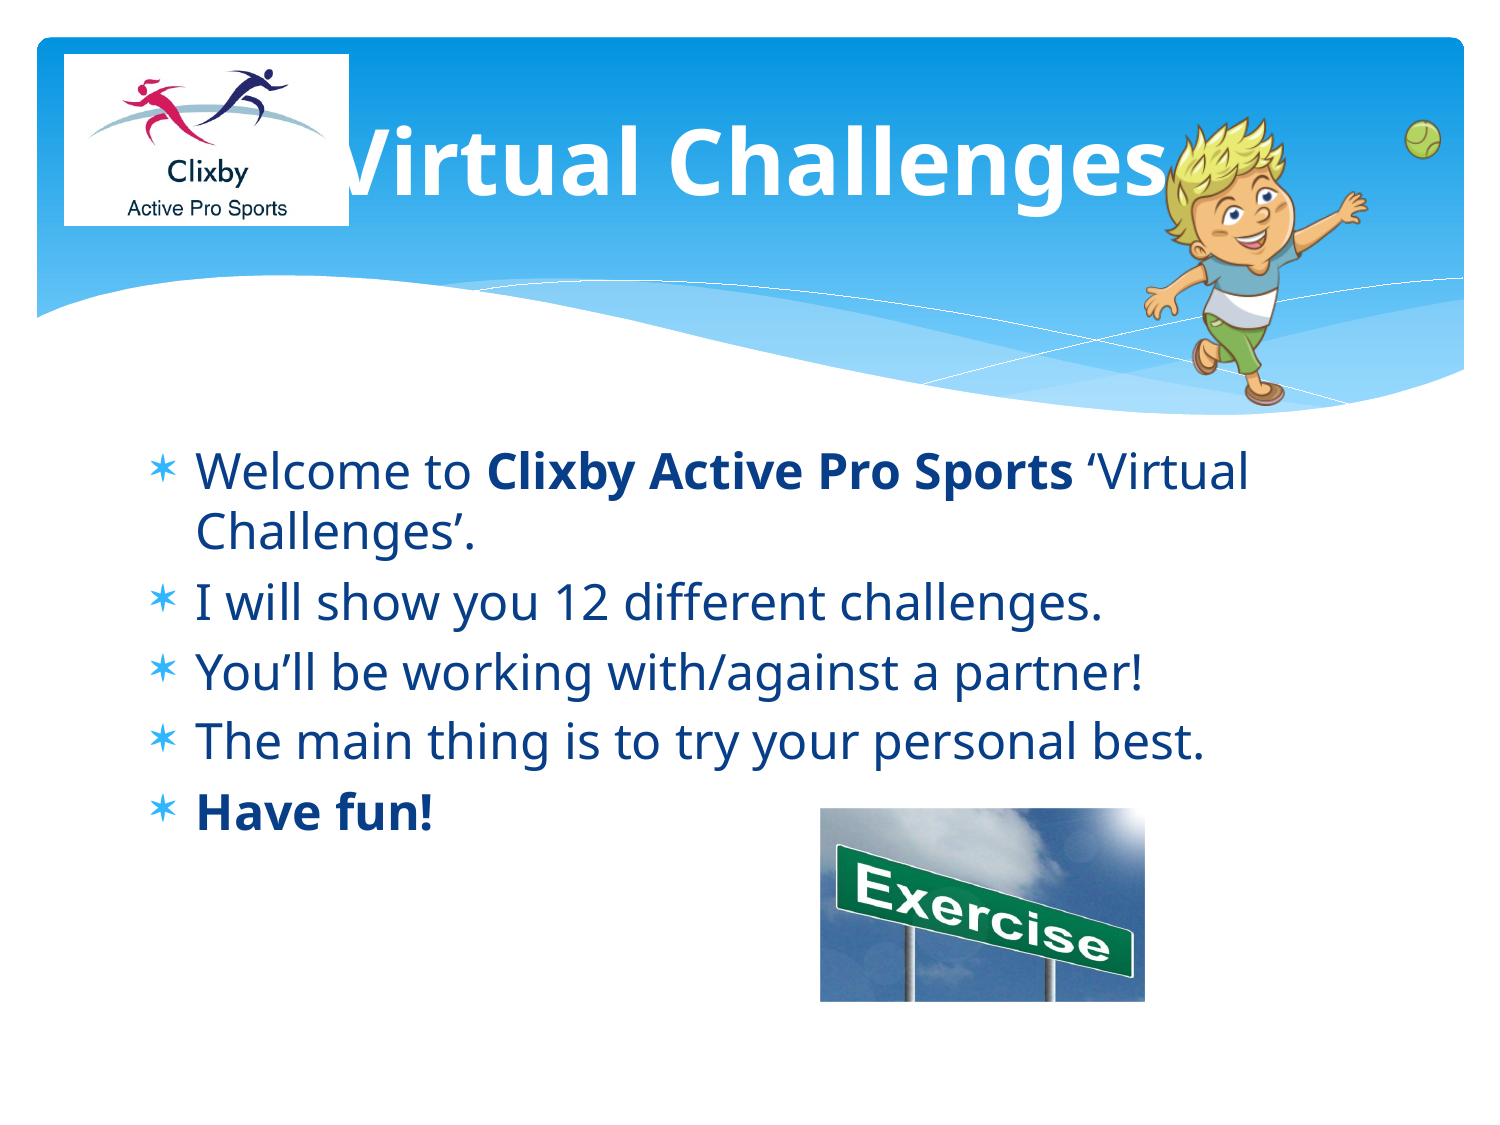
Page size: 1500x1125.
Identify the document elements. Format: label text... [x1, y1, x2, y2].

list Welcome to Clixby Active Pro Sports ‘Virtual Challenges’. I will show you 12 different challenges. You’ll be working with/against a partner! The main thing is to try your personal best. Have fun! [135, 432, 1352, 999]
picture [820, 808, 1146, 1003]
title Virtual Challenges [75, 55, 1425, 261]
picture [64, 55, 349, 226]
picture [1144, 116, 1441, 406]
